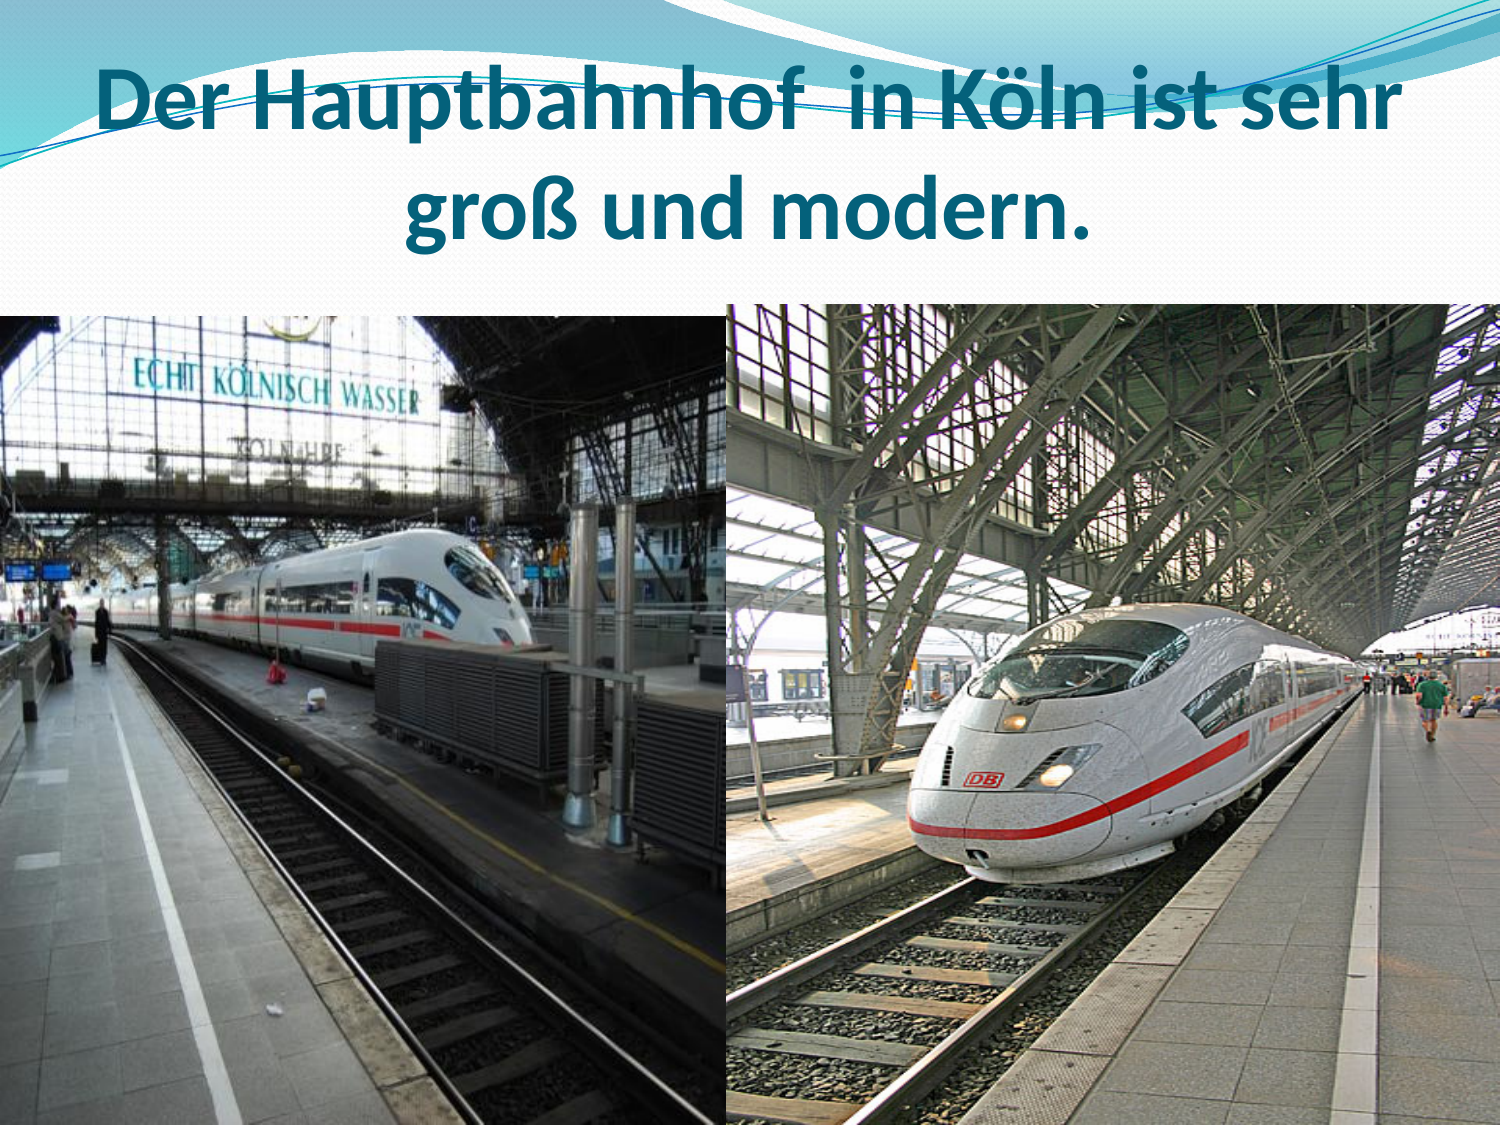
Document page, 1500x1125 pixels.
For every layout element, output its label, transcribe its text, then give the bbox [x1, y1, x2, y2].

picture [726, 304, 1500, 1125]
picture [0, 316, 721, 1125]
title Der Hauptbahnhof in Köln ist sehr groß und modern. [75, 35, 1425, 258]
